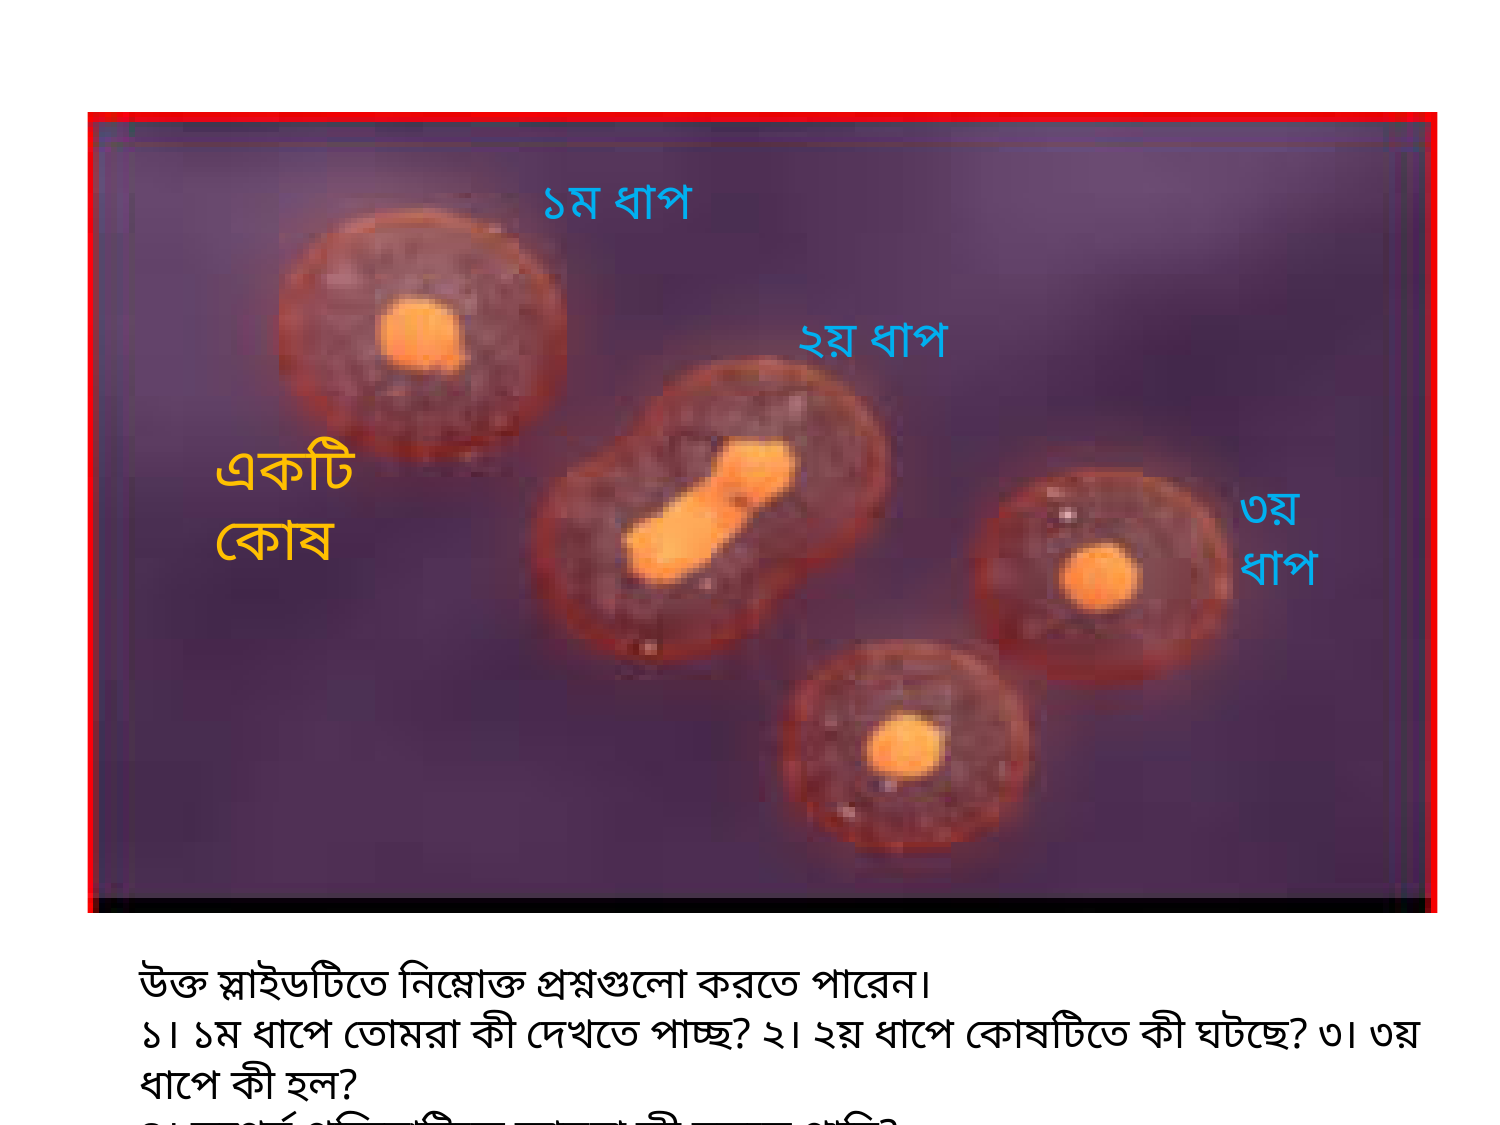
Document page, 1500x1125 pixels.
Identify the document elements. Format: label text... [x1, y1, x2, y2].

picture [87, 112, 1438, 913]
text_box উক্ত স্লাইডটিতে নিম্নোক্ত প্রশ্নগুলো করতে পারেন। ১। ১ম ধাপে তোমরা কী দেখতে পাচ্ছ? ২। ২য় ধাপে কোষটিতে কী ঘটছে? ৩। ৩য় ধাপে কী হল? ৪। সম্পূর্ন প্রক্রিয়াটিকে আমরা কী বলতে পারি? [125, 949, 1438, 1125]
